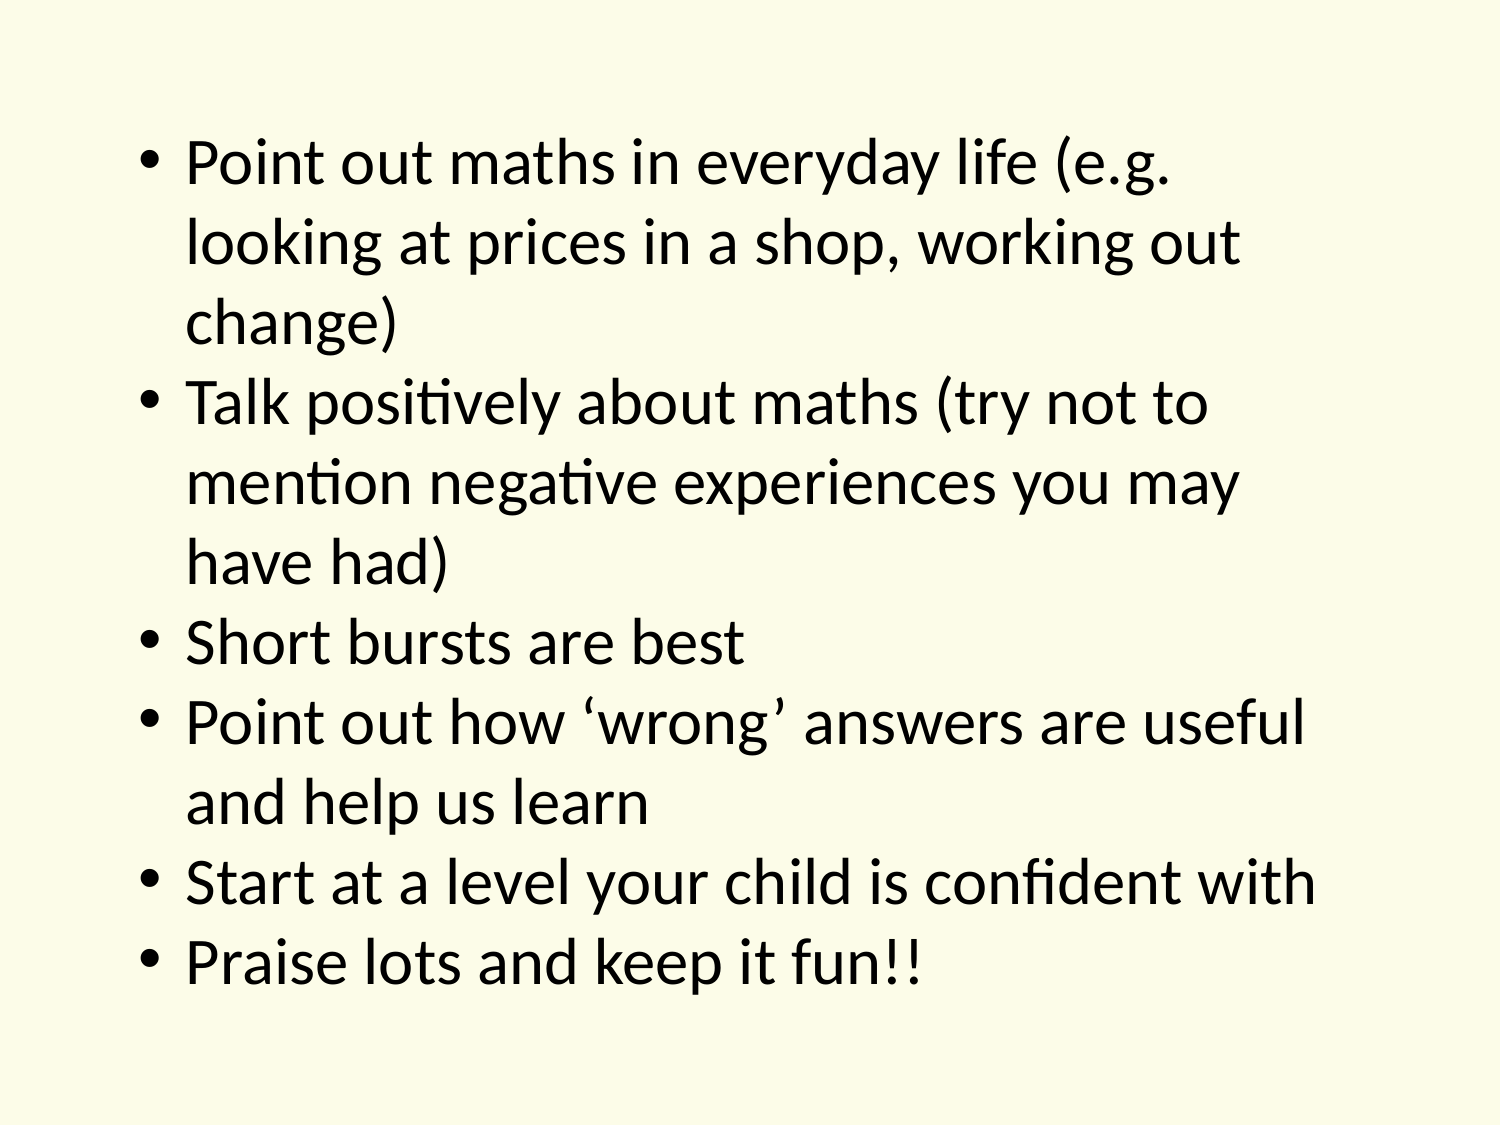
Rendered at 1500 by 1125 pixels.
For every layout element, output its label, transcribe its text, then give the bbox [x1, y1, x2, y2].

text_box Point out maths in everyday life (e.g. looking at prices in a shop, working out change) Talk positively about maths (try not to mention negative experiences you may have had) Short bursts are best Point out how ‘wrong’ answers are useful and help us learn Start at a level your child is confident with Praise lots and keep it fun!! [123, 110, 1376, 1005]
